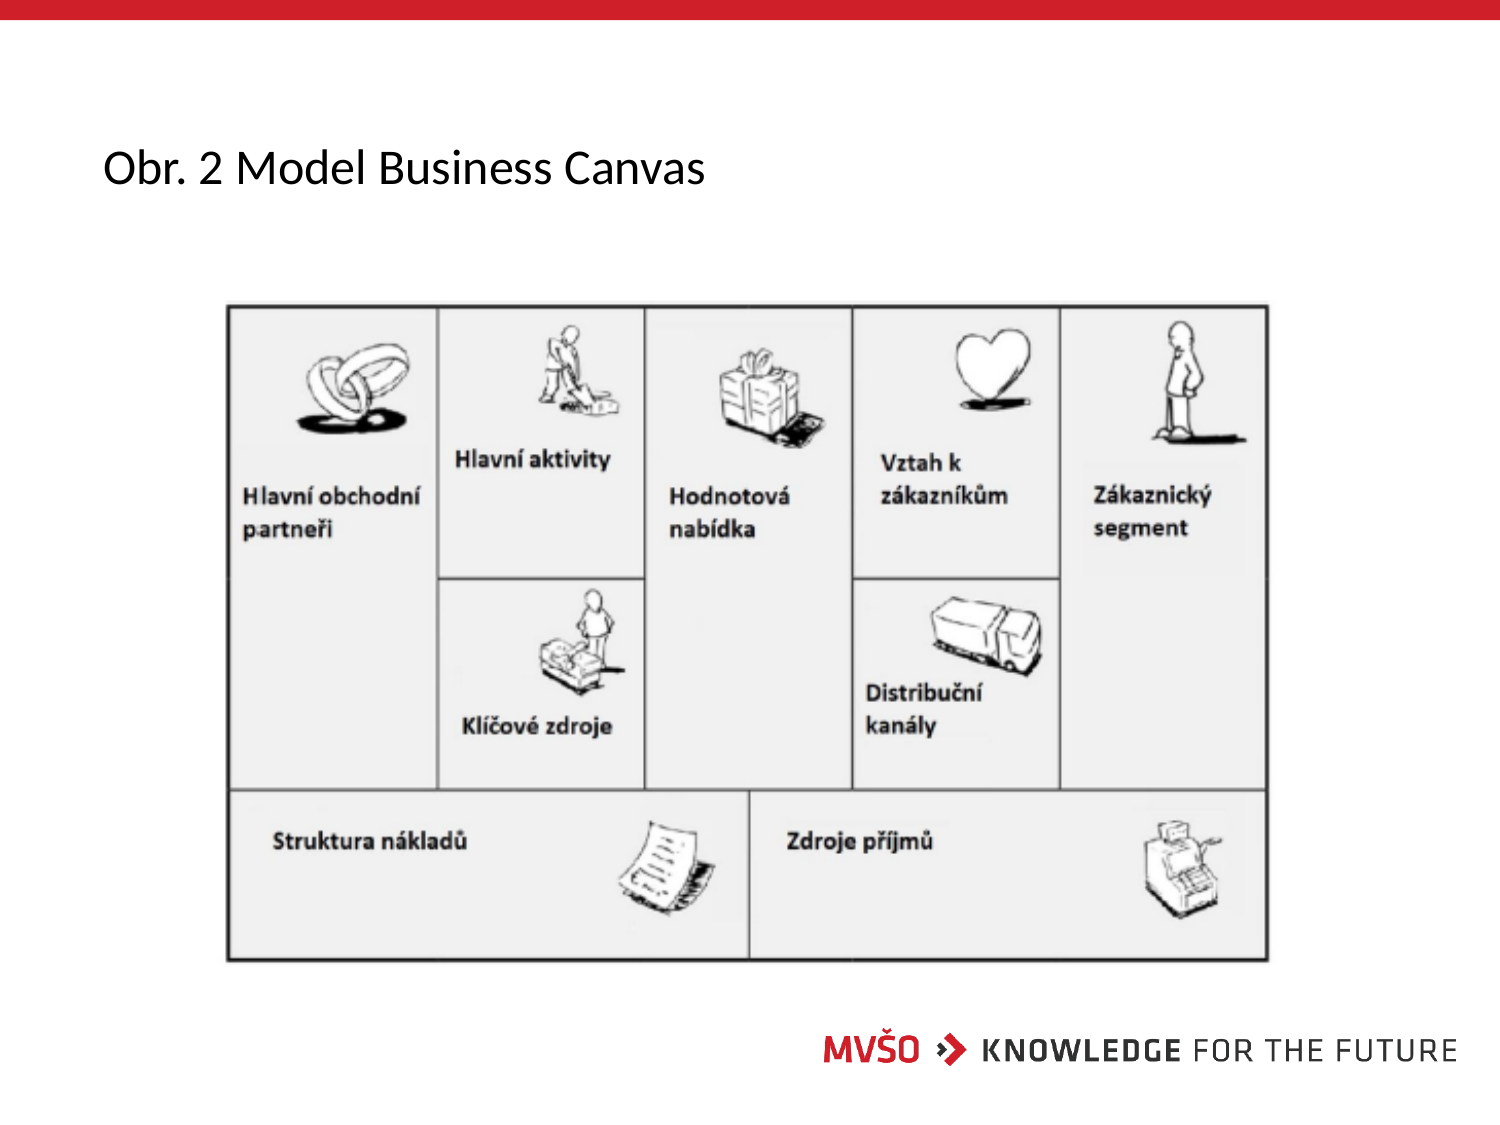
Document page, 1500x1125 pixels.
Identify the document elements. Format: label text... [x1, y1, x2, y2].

picture [824, 1028, 1456, 1066]
picture [214, 299, 1286, 969]
title Obr. 2 Model Business Canvas [88, 59, 1412, 278]
